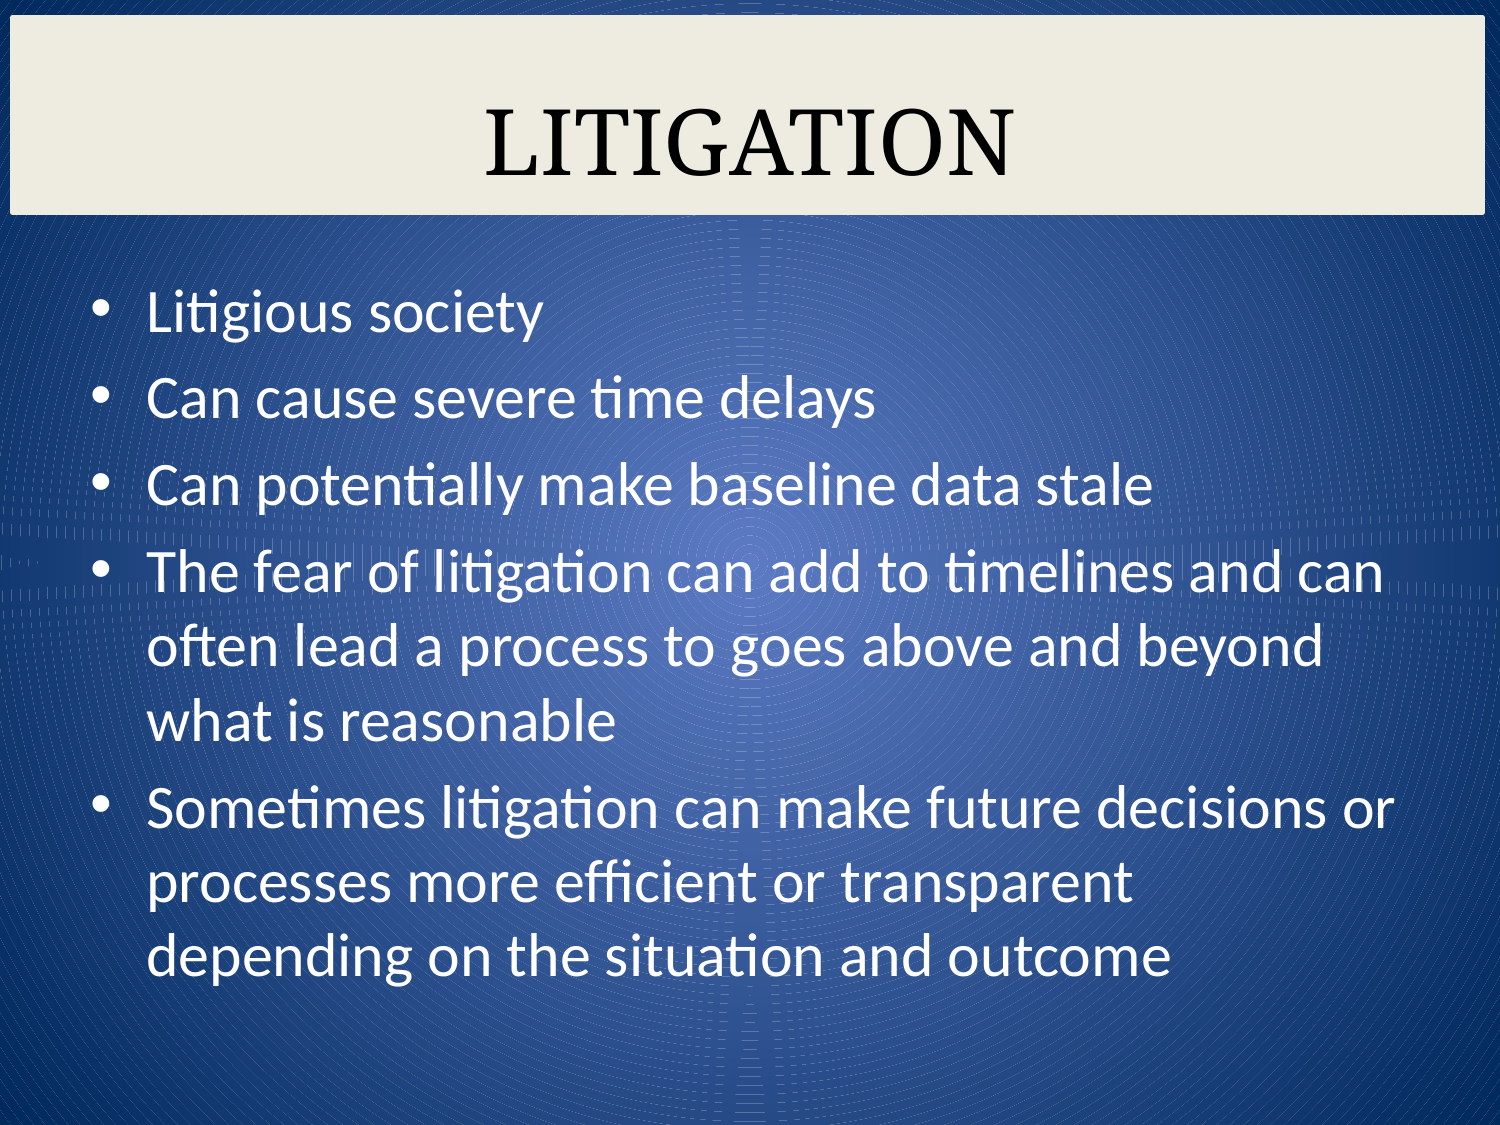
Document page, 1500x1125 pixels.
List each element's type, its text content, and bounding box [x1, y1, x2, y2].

list Litigious society Can cause severe time delays Can potentially make baseline data stale The fear of litigation can add to timelines and can often lead a process to goes above and beyond what is reasonable Sometimes litigation can make future decisions or processes more efficient or transparent depending on the situation and outcome [75, 262, 1425, 1005]
text_box [10, 15, 1484, 214]
title LITIGATION [75, 45, 1425, 233]
